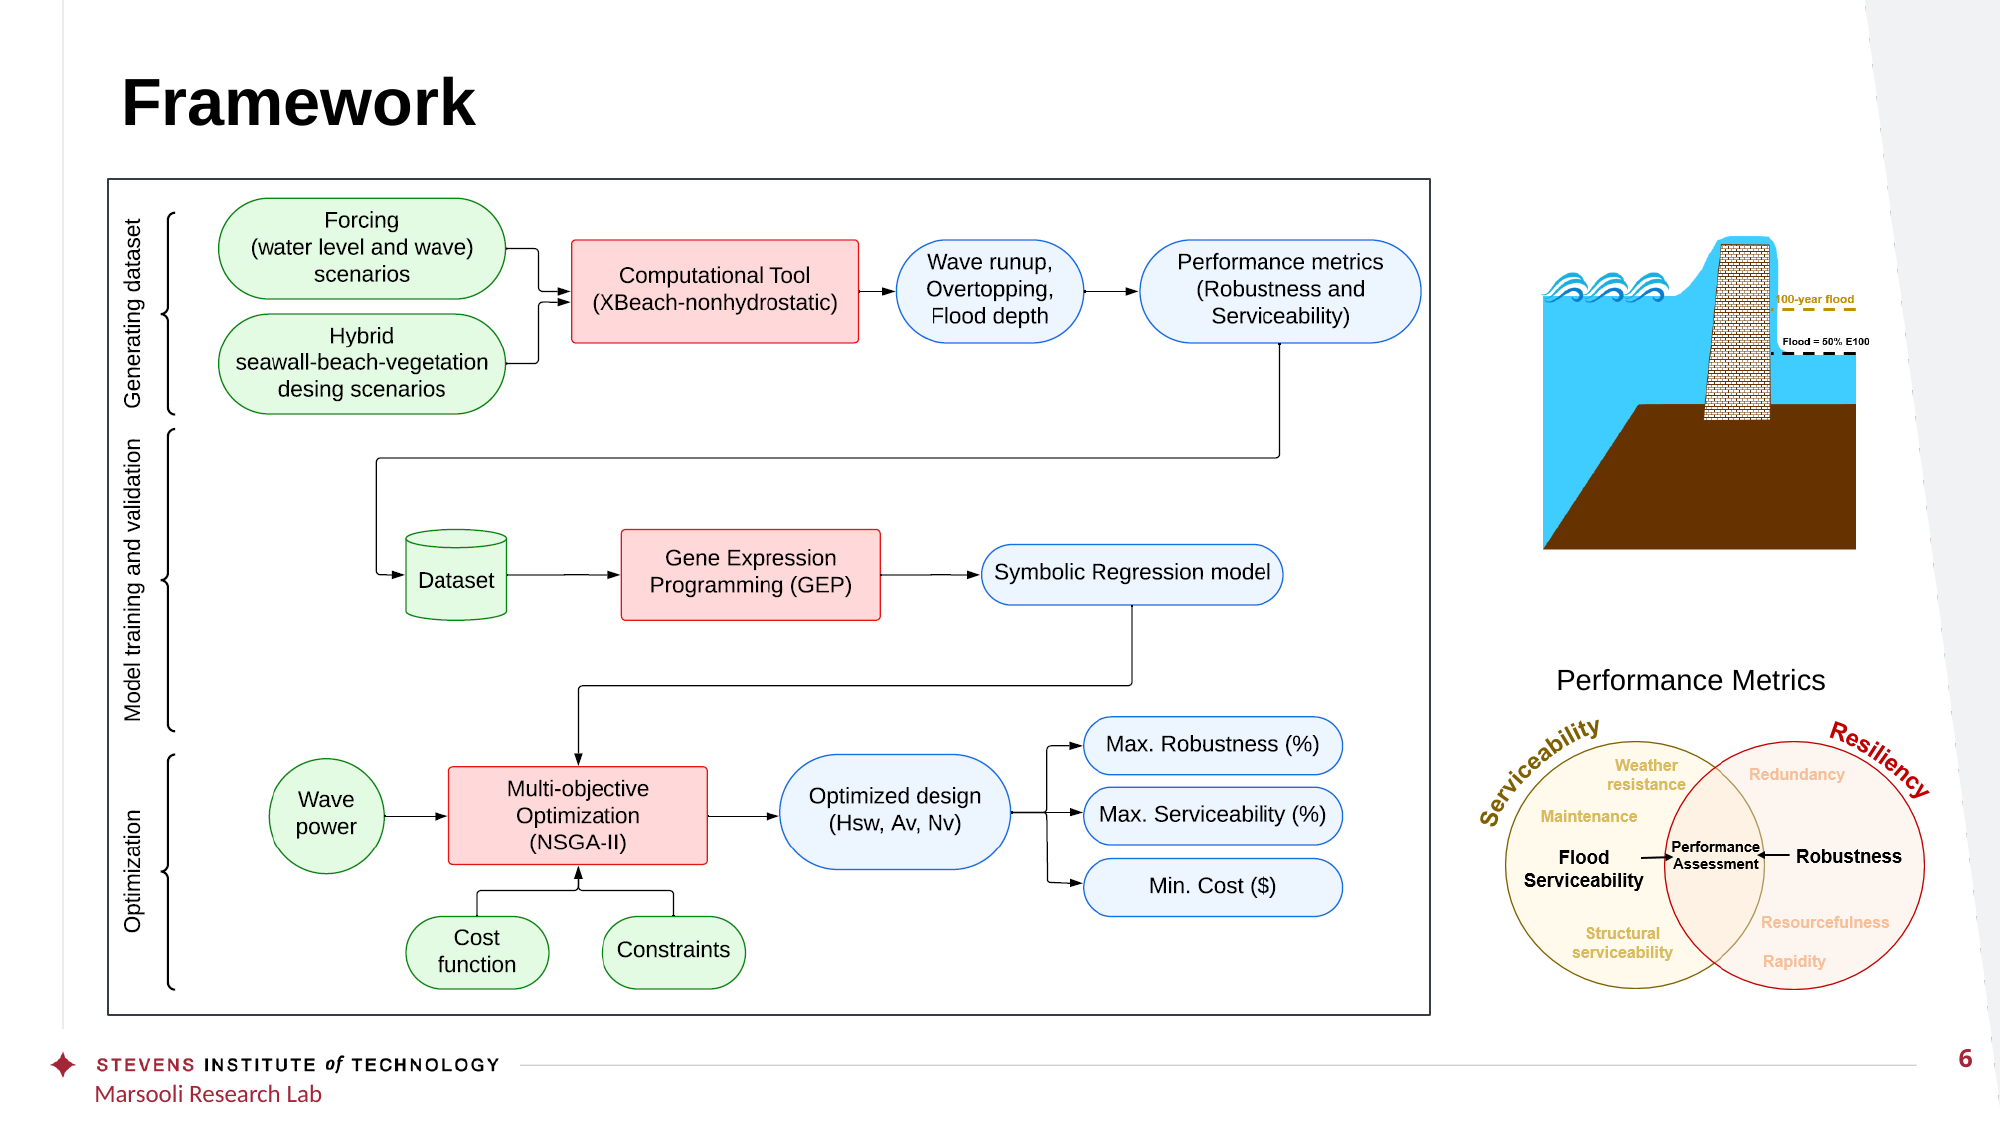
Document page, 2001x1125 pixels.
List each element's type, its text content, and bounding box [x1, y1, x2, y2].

picture [1529, 228, 1883, 556]
picture [1469, 686, 1942, 1014]
title Framework [106, 59, 1863, 181]
slide_number 6 [1538, 1029, 1988, 1090]
text_box Performance Metrics [1500, 653, 1882, 686]
picture [108, 180, 1429, 1014]
